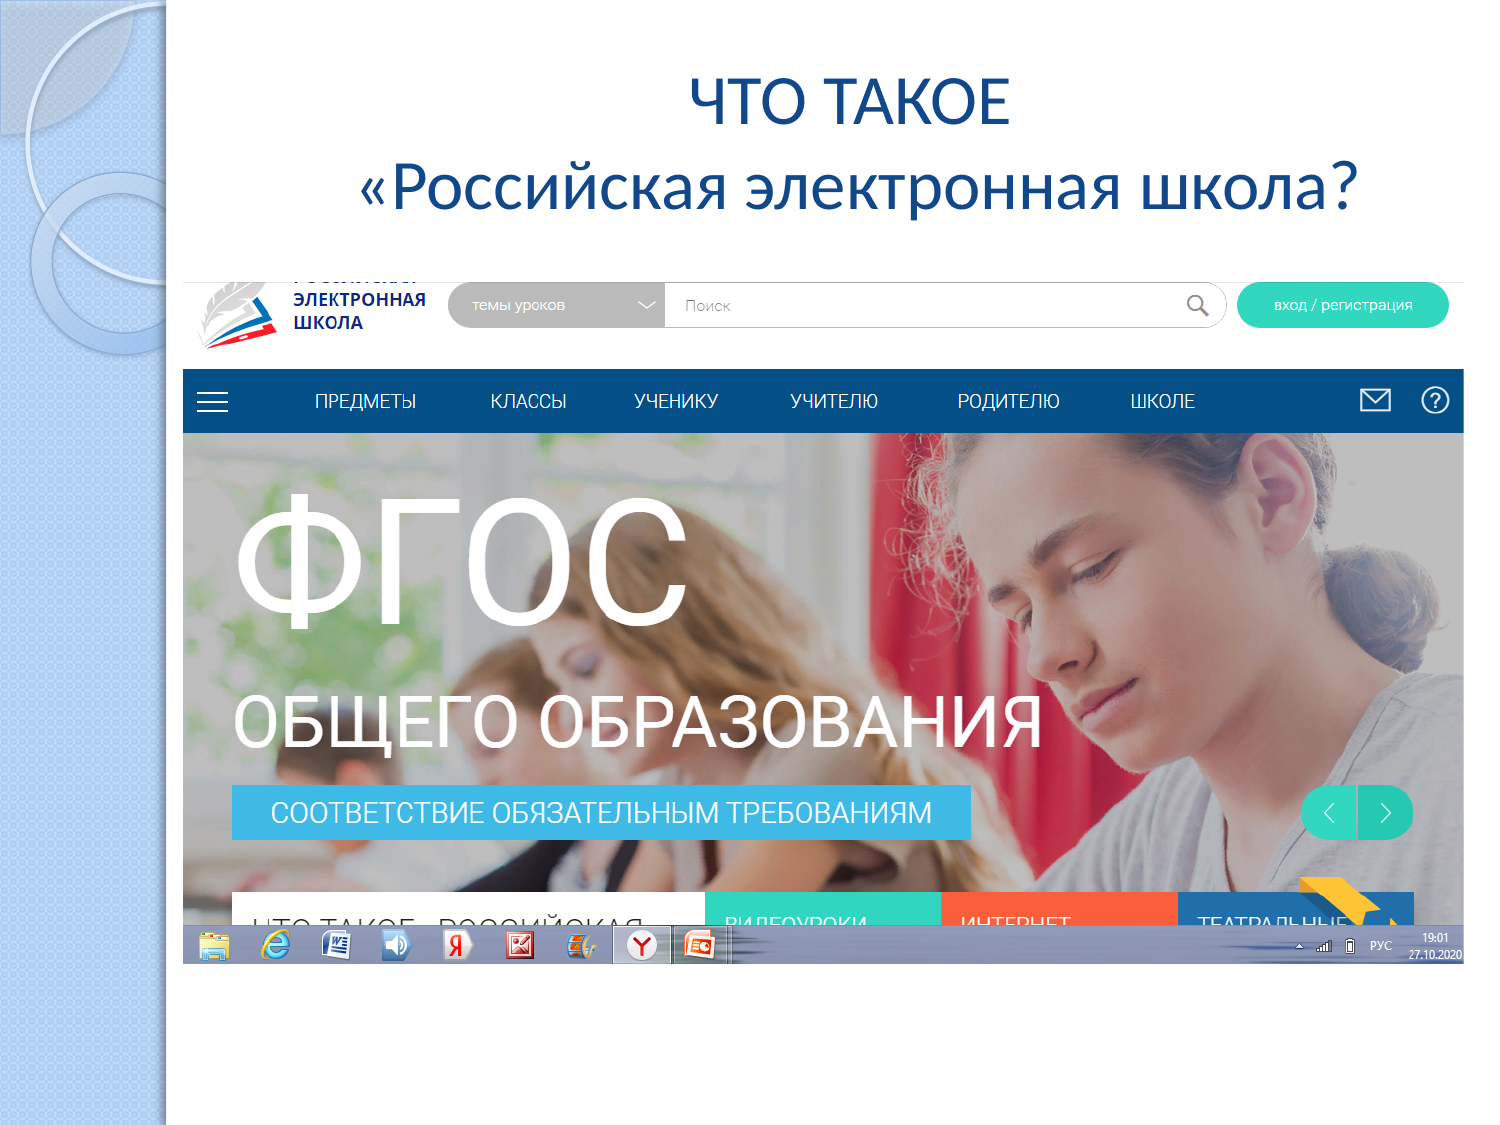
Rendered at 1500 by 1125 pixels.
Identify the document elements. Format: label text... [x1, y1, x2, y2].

title ЧТО ТАКОЕ «Российская электронная школа? [235, 45, 1466, 233]
picture [182, 278, 1464, 964]
